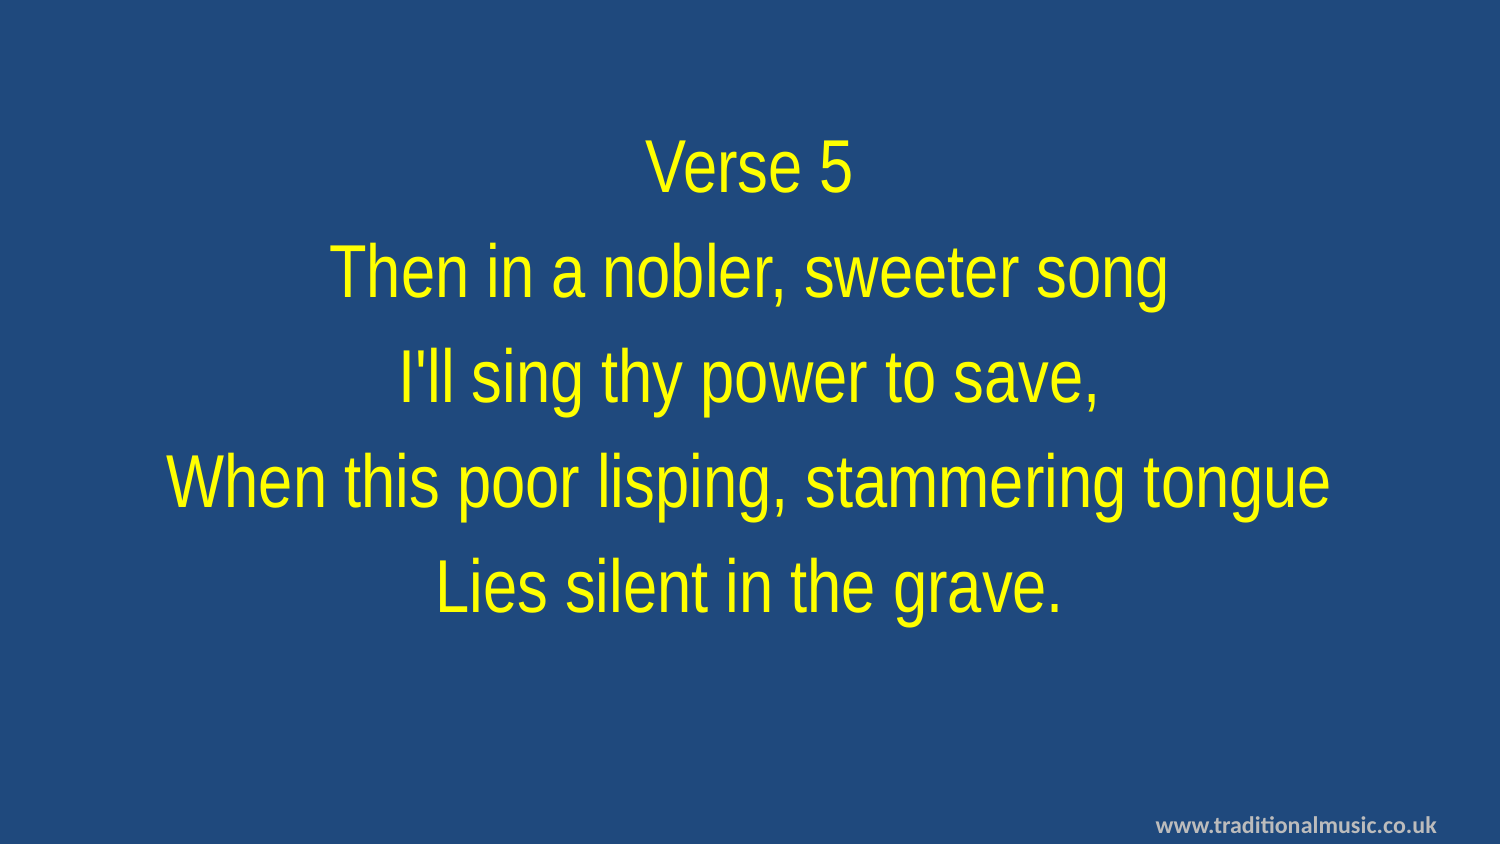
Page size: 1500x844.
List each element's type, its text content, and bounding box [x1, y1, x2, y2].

list Verse 5 Then in a nobler, sweeter song I'll sing thy power to save, When this poor lisping, stammering tongue Lies silent in the grave. [0, 0, 1500, 844]
